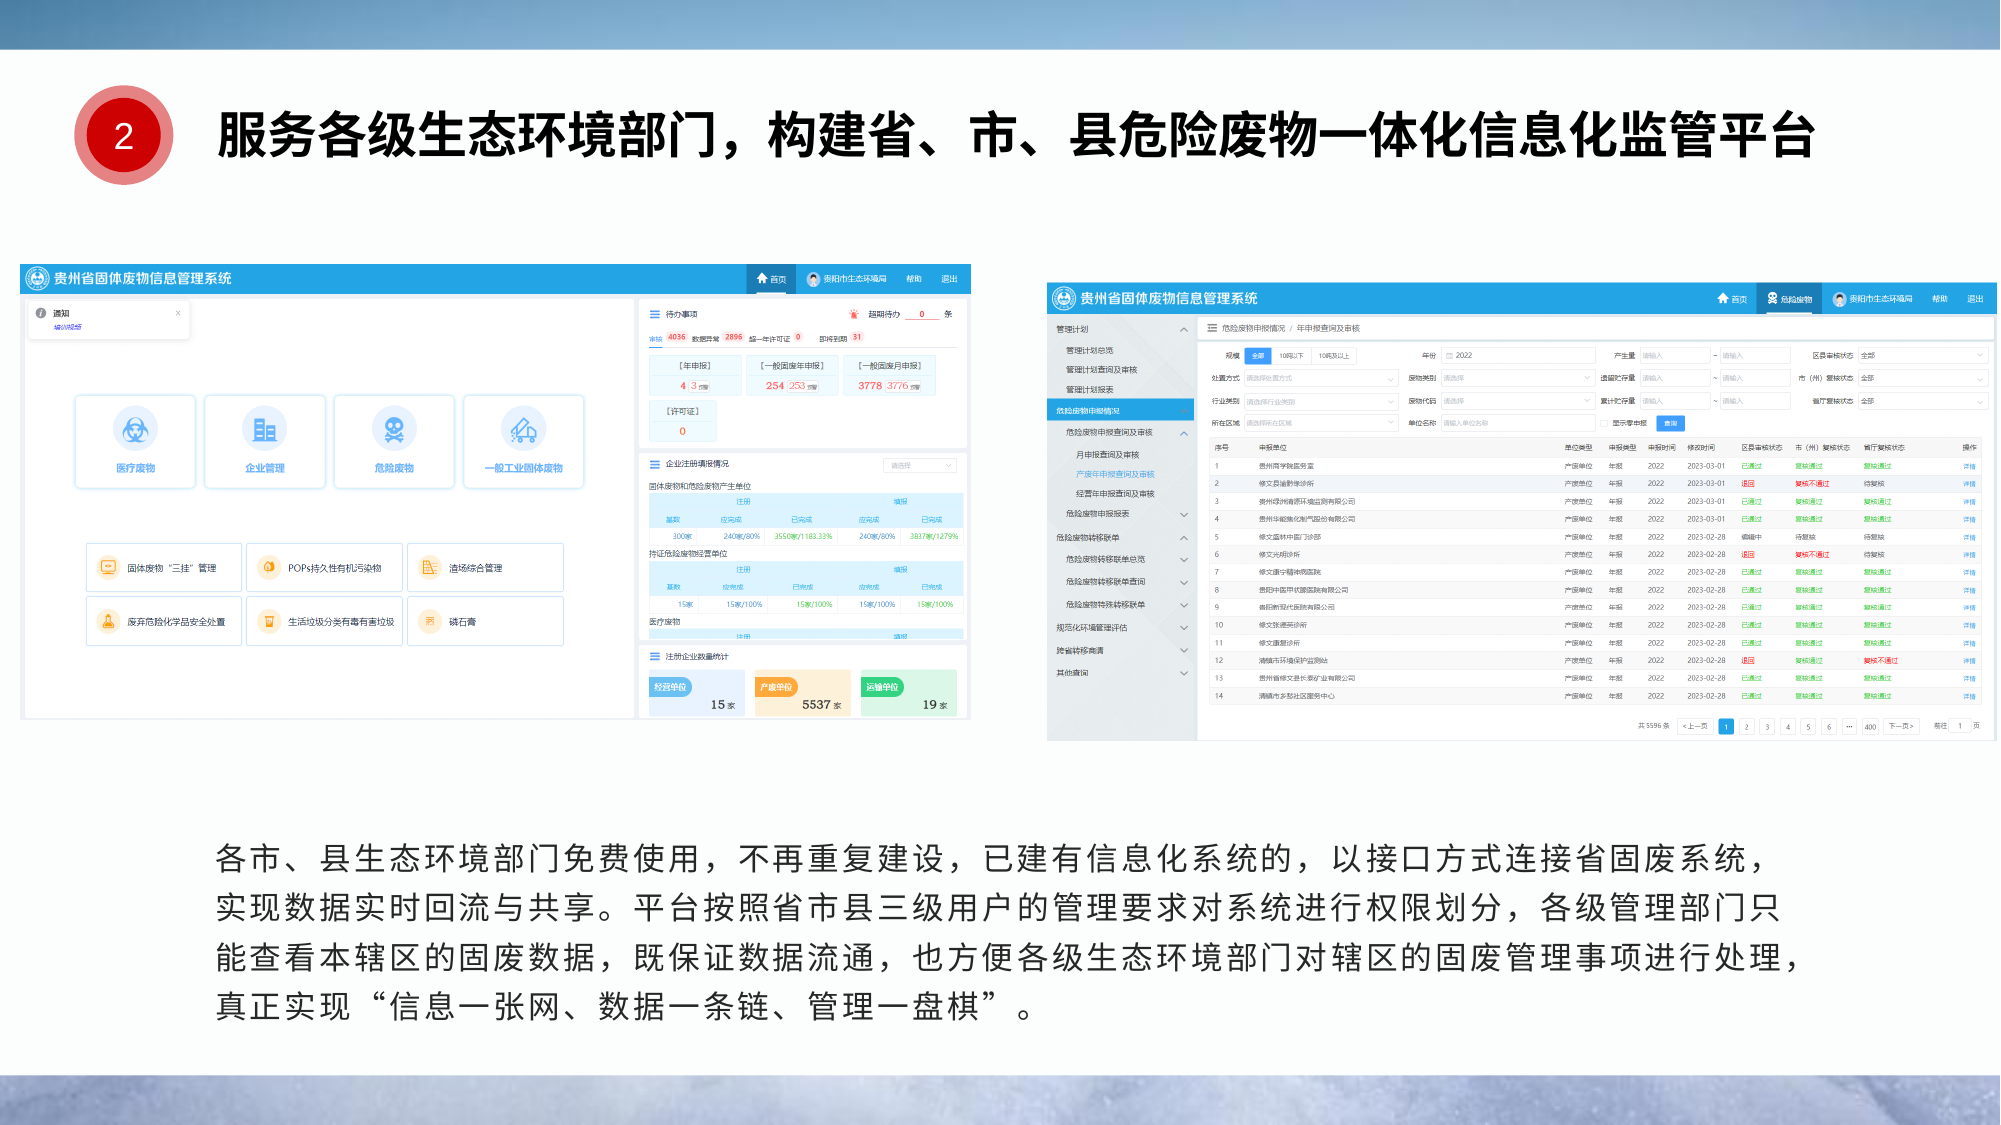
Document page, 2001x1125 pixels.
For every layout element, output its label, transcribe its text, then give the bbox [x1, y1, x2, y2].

picture [0, 0, 2000, 49]
picture [1047, 282, 1997, 741]
picture [0, 1076, 2000, 1125]
text_box 各市、县生态环境部门免费使用，不再重复建设，已建有信息化系统的，以接口方式连接省固废系统，实现数据实时回流与共享。平台按照省市县三级用户的管理要求对系统进行权限划分，各级管理部门只能查看本辖区的固废数据，既保证数据流通，也方便各级生态环境部门对辖区的固废管理事项进行处理，真正实现“信息一张网、数据一条链、管理一盘棋”。 [200, 819, 1800, 1034]
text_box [74, 85, 174, 185]
text_box 服务各级生态环境部门，构建省、市、县危险废物一体化信息化监管平台 [202, 84, 1850, 172]
picture [20, 264, 971, 720]
